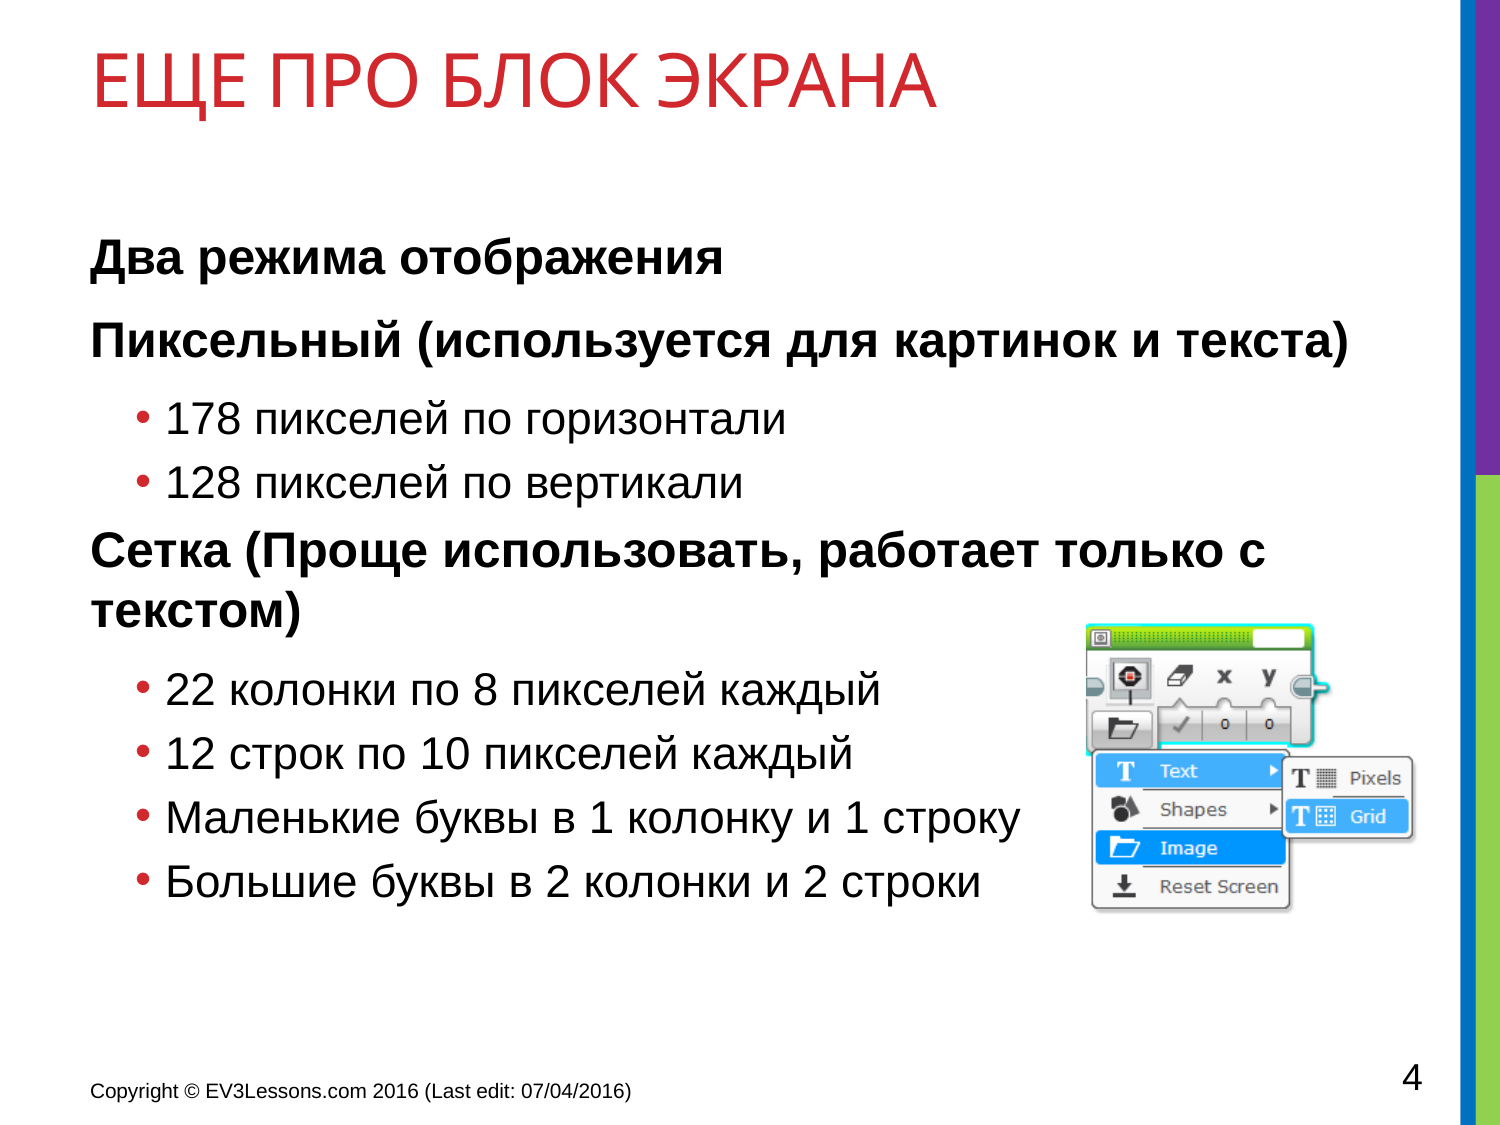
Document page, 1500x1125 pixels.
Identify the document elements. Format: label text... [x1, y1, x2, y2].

picture [1085, 597, 1426, 937]
footer Copyright © EV3Lessons.com 2016 (Last edit: 07/04/2016) [75, 1070, 706, 1112]
list Два режима отображения Пиксельный (используется для картинок и текста) 178 пикселей по горизонтали 128 пикселей по вертикали Сетка (Проще использовать, работает только с текстом) 22 колонки по 8 пикселей каждый 12 строк по 10 пикселей каждый Маленькие буквы в 1 колонку и 1 строку Большие буквы в 2 колонки и 2 строки [75, 217, 1428, 1005]
title Еще про блок экрана [75, 25, 1428, 217]
slide_number 4 [1387, 1045, 1491, 1106]
